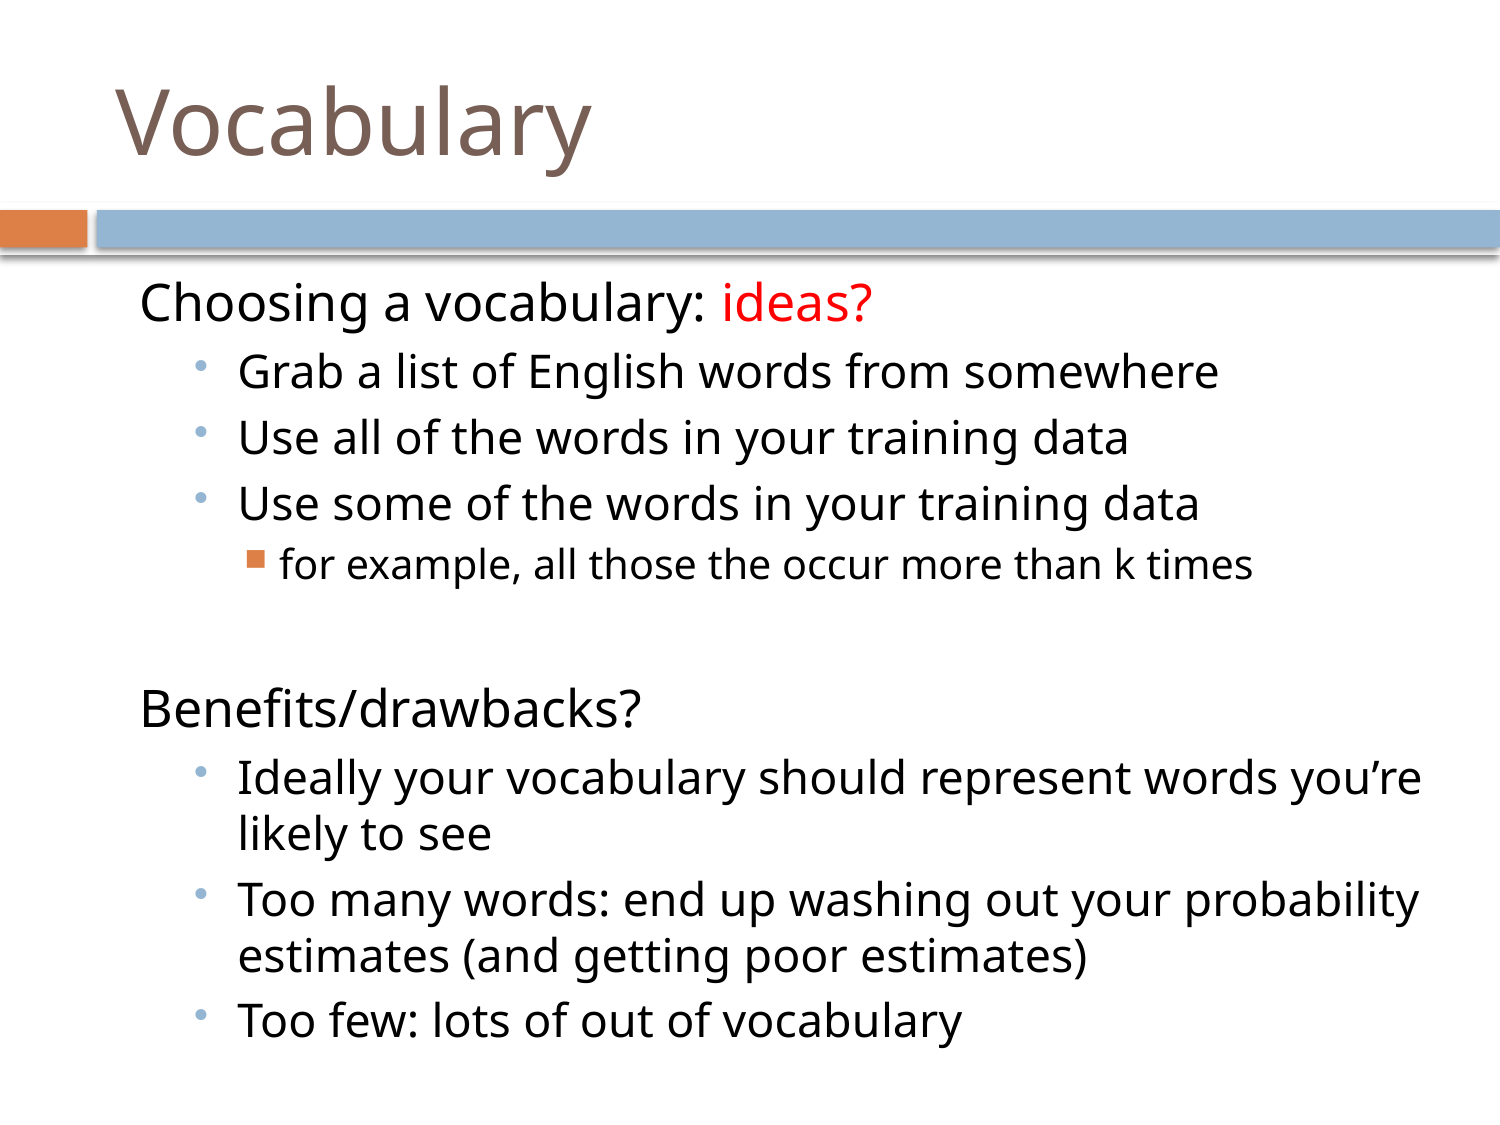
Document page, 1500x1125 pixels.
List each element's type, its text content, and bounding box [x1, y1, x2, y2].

title Vocabulary [100, 37, 1438, 200]
list Choosing a vocabulary: ideas? Grab a list of English words from somewhere Use all of the words in your training data Use some of the words in your training data for example, all those the occur more than k times Benefits/drawbacks? Ideally your vocabulary should represent words you’re likely to see Too many words: end up washing out your probability estimates (and getting poor estimates) Too few: lots of out of vocabulary [125, 262, 1463, 1063]
